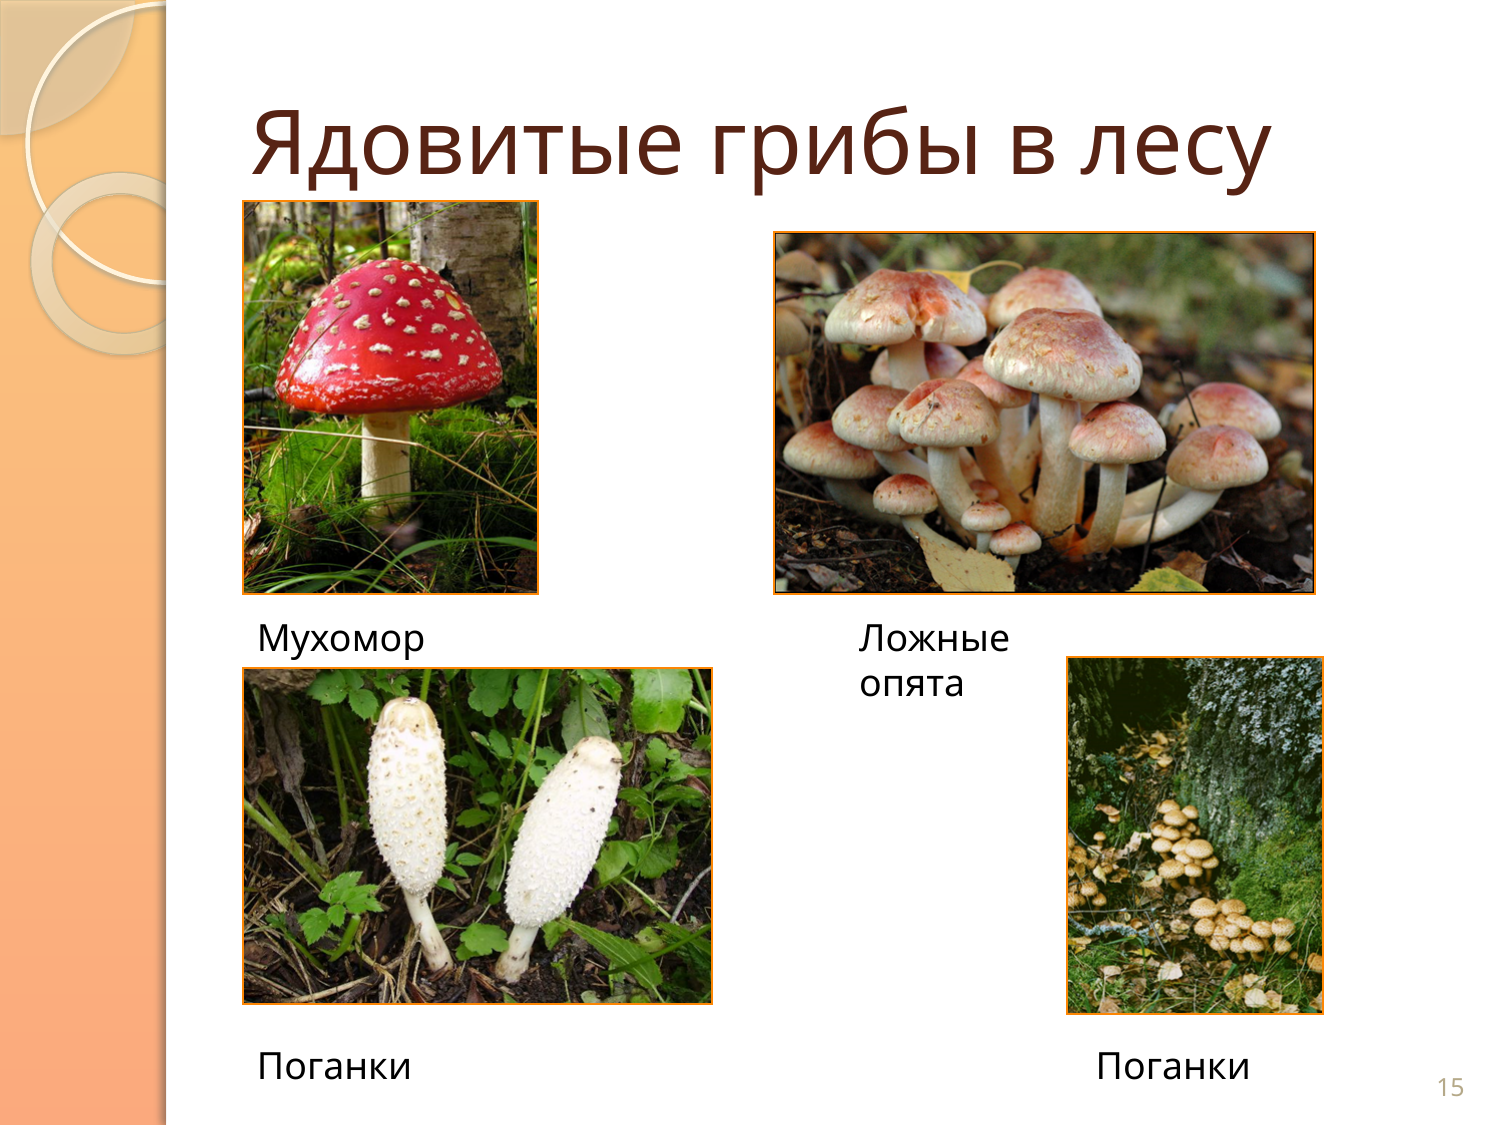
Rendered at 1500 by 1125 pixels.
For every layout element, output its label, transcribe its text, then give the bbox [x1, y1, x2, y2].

picture [241, 667, 713, 1005]
slide_number 15 [1413, 1034, 1488, 1113]
picture [773, 231, 1316, 595]
picture [1065, 656, 1324, 1016]
text_box Поганки [242, 1034, 892, 1095]
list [241, 200, 539, 595]
text_box Поганки [1080, 1034, 1377, 1095]
text_box Ложные опята [844, 607, 1081, 712]
text_box Мухомор [242, 606, 550, 664]
title Ядовитые грибы в лесу [235, 45, 1466, 233]
